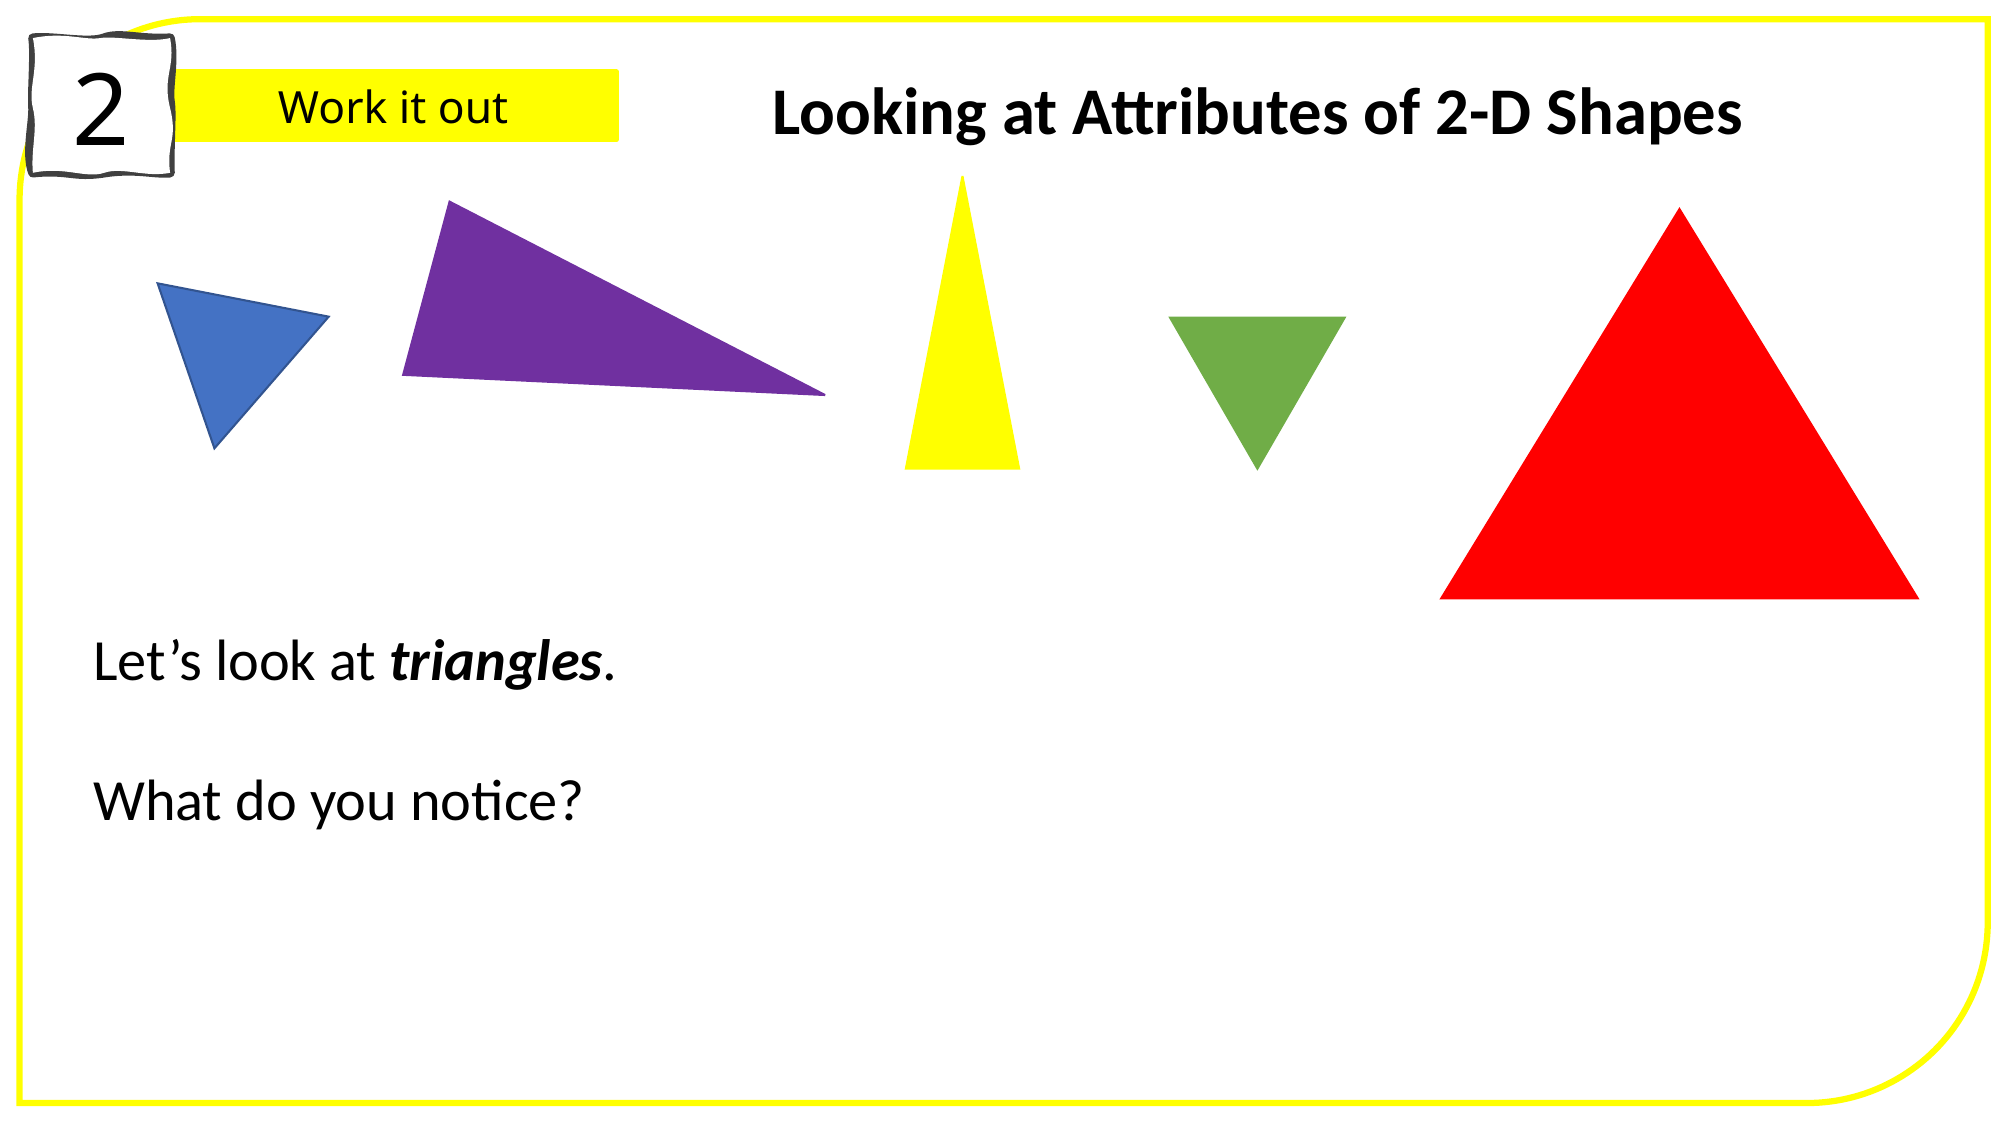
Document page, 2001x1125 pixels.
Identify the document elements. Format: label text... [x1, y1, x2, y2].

text_box Let’s look at triangles. What do you notice? [78, 614, 2000, 980]
text_box [904, 175, 1021, 470]
text_box Looking at Attributes of 2-D Shapes [671, 60, 1846, 156]
text_box [156, 281, 331, 451]
text_box [1439, 207, 1920, 600]
text_box [401, 200, 826, 397]
text_box [18, 18, 1989, 1105]
text_box Work it out [170, 71, 617, 140]
text_box [1168, 316, 1347, 471]
text_box 2 [29, 35, 173, 175]
